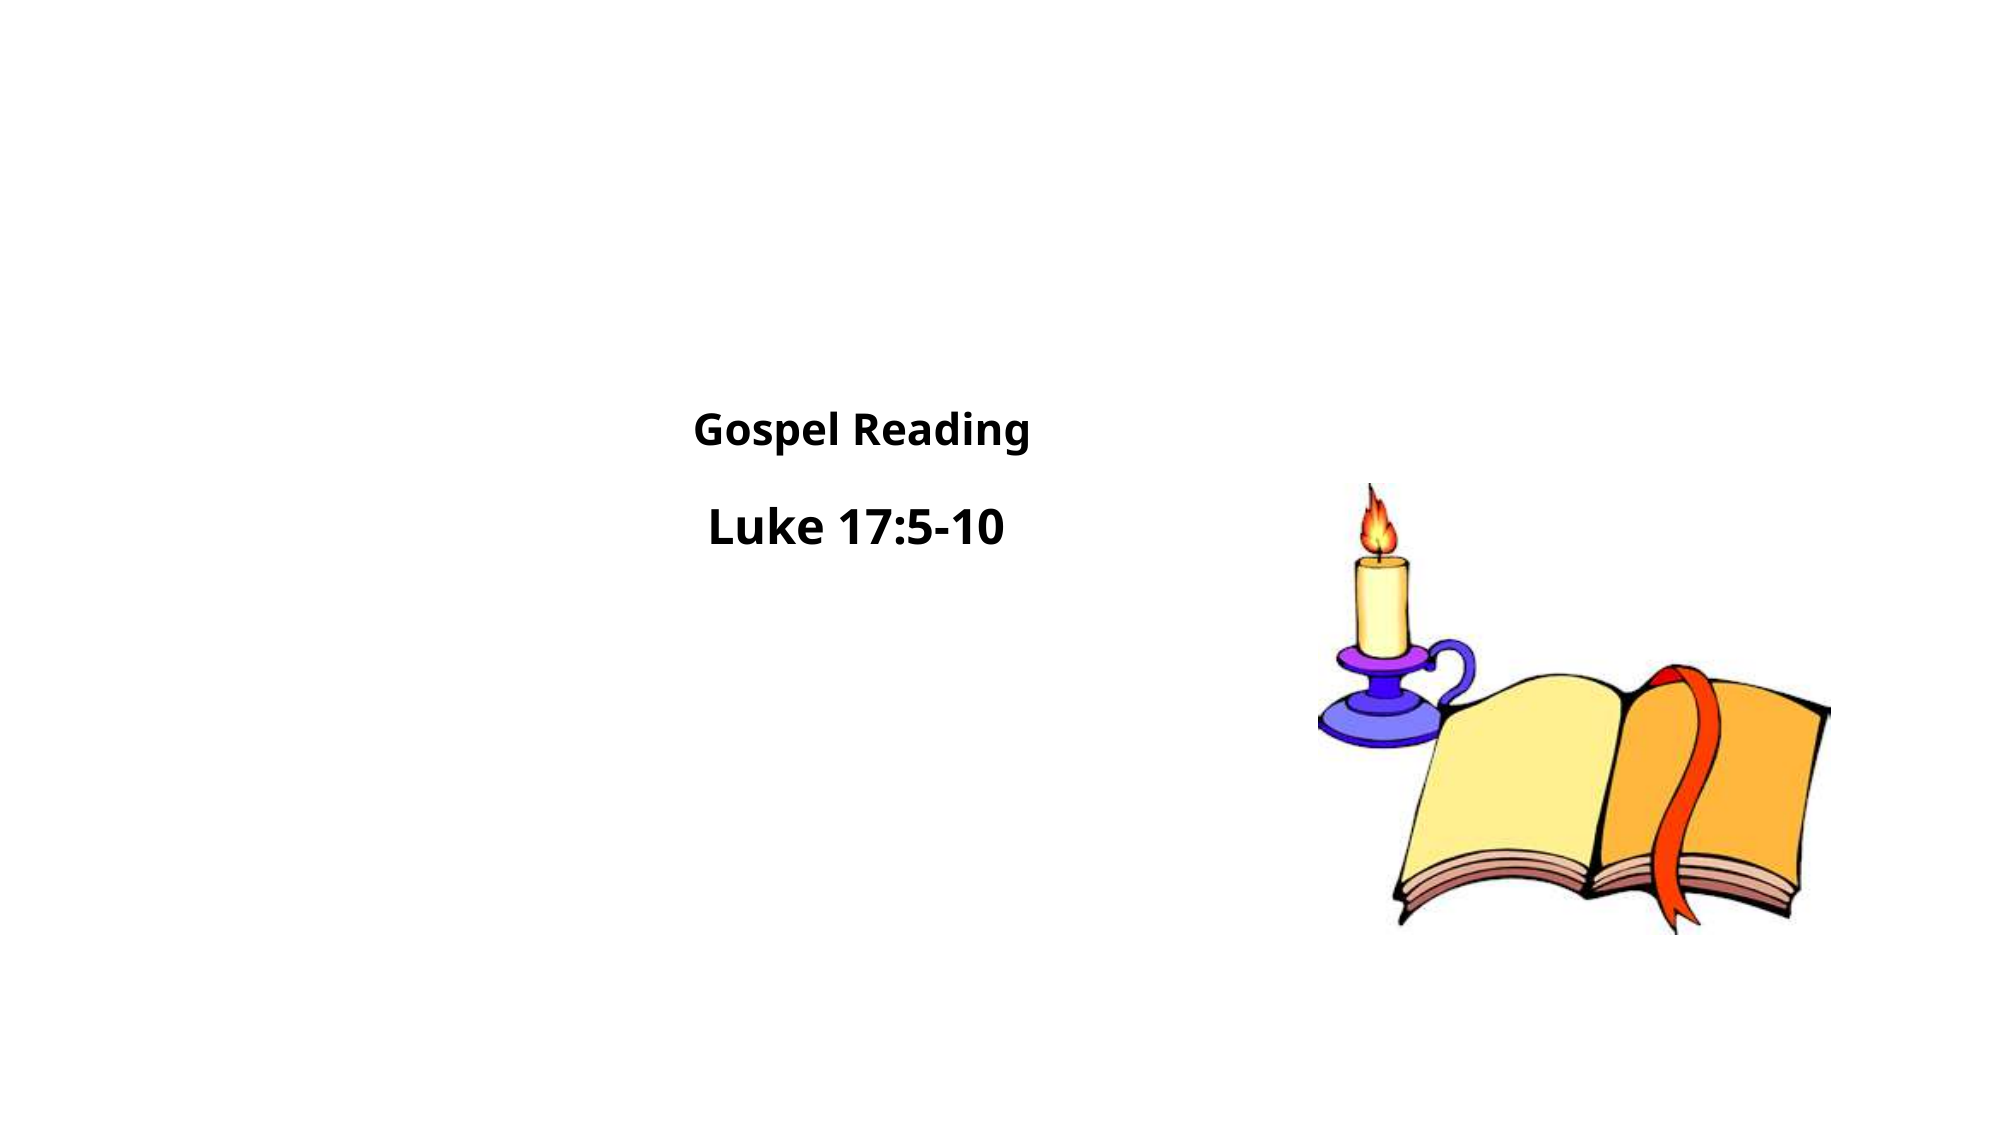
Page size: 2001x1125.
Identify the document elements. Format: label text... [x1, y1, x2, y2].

title Gospel Reading Luke 17:5-10 [0, 398, 1725, 617]
picture [1318, 483, 1831, 935]
